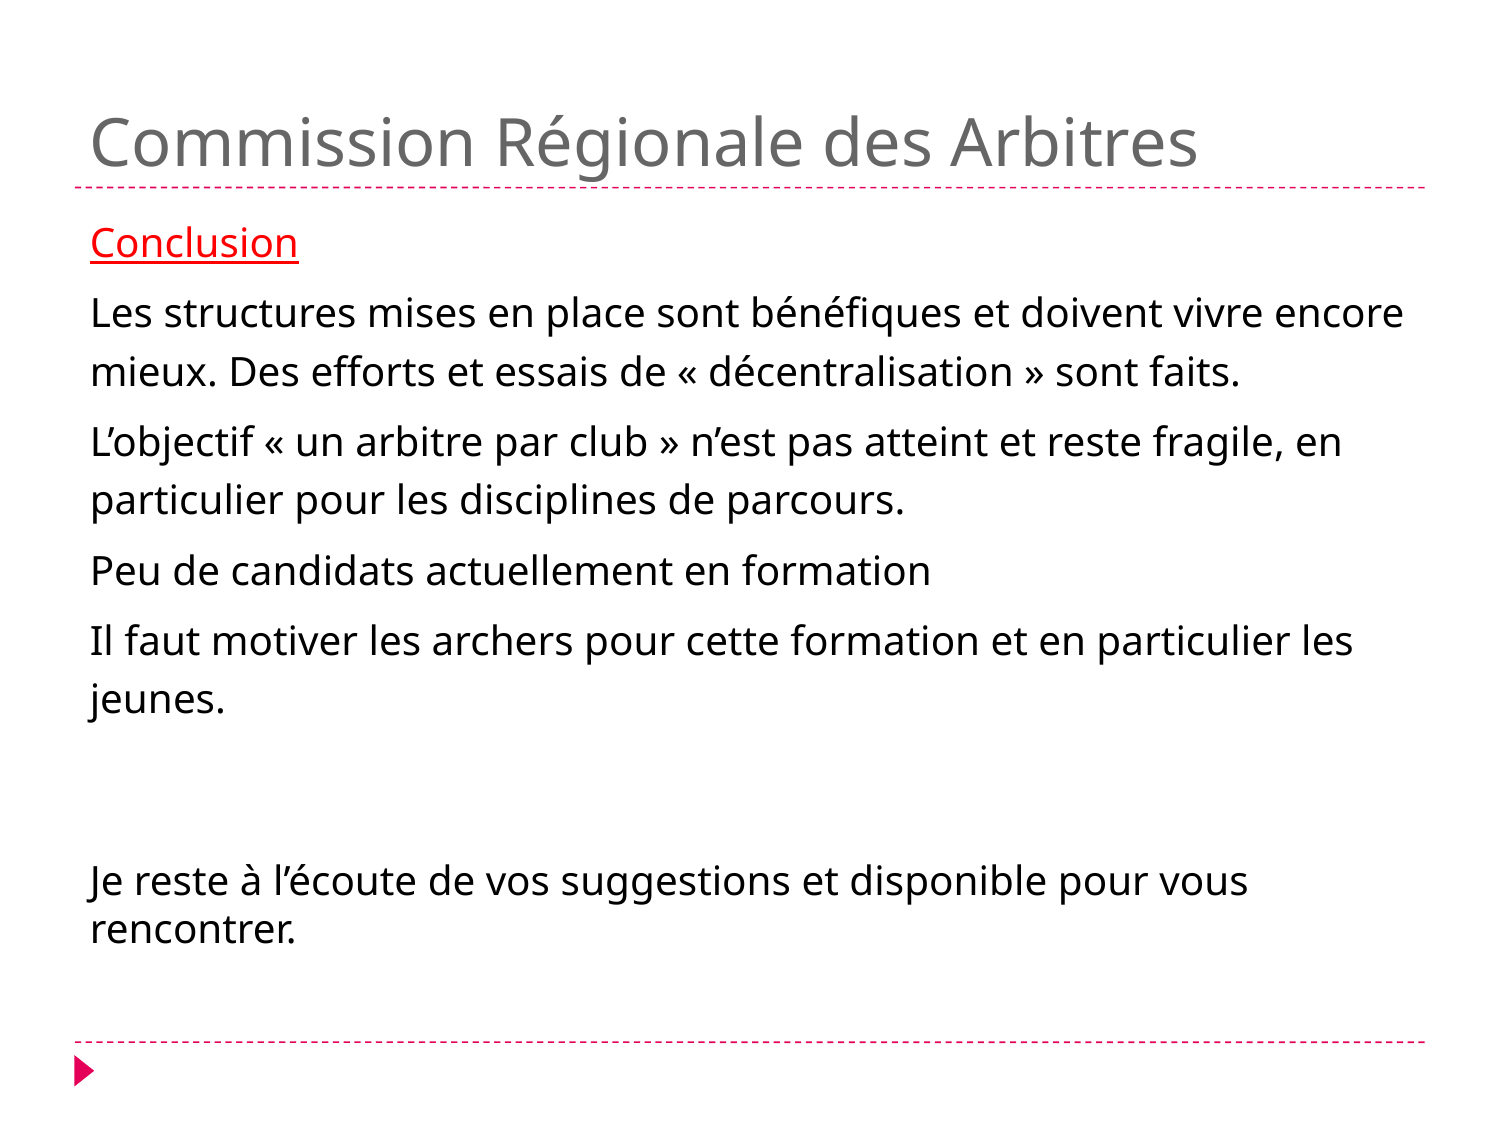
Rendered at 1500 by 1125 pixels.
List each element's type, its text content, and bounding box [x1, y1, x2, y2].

text_box Conclusion Les structures mises en place sont bénéfiques et doivent vivre encore mieux. Des efforts et essais de « décentralisation » sont faits. L’objectif « un arbitre par club » n’est pas atteint et reste fragile, en particulier pour les disciplines de parcours. Peu de candidats actuellement en formation Il faut motiver les archers pour cette formation et en particulier les jeunes. Je reste à l’écoute de vos suggestions et disponible pour vous rencontrer. [74, 199, 1425, 1010]
title Commission Régionale des Arbitres [75, 24, 1425, 188]
